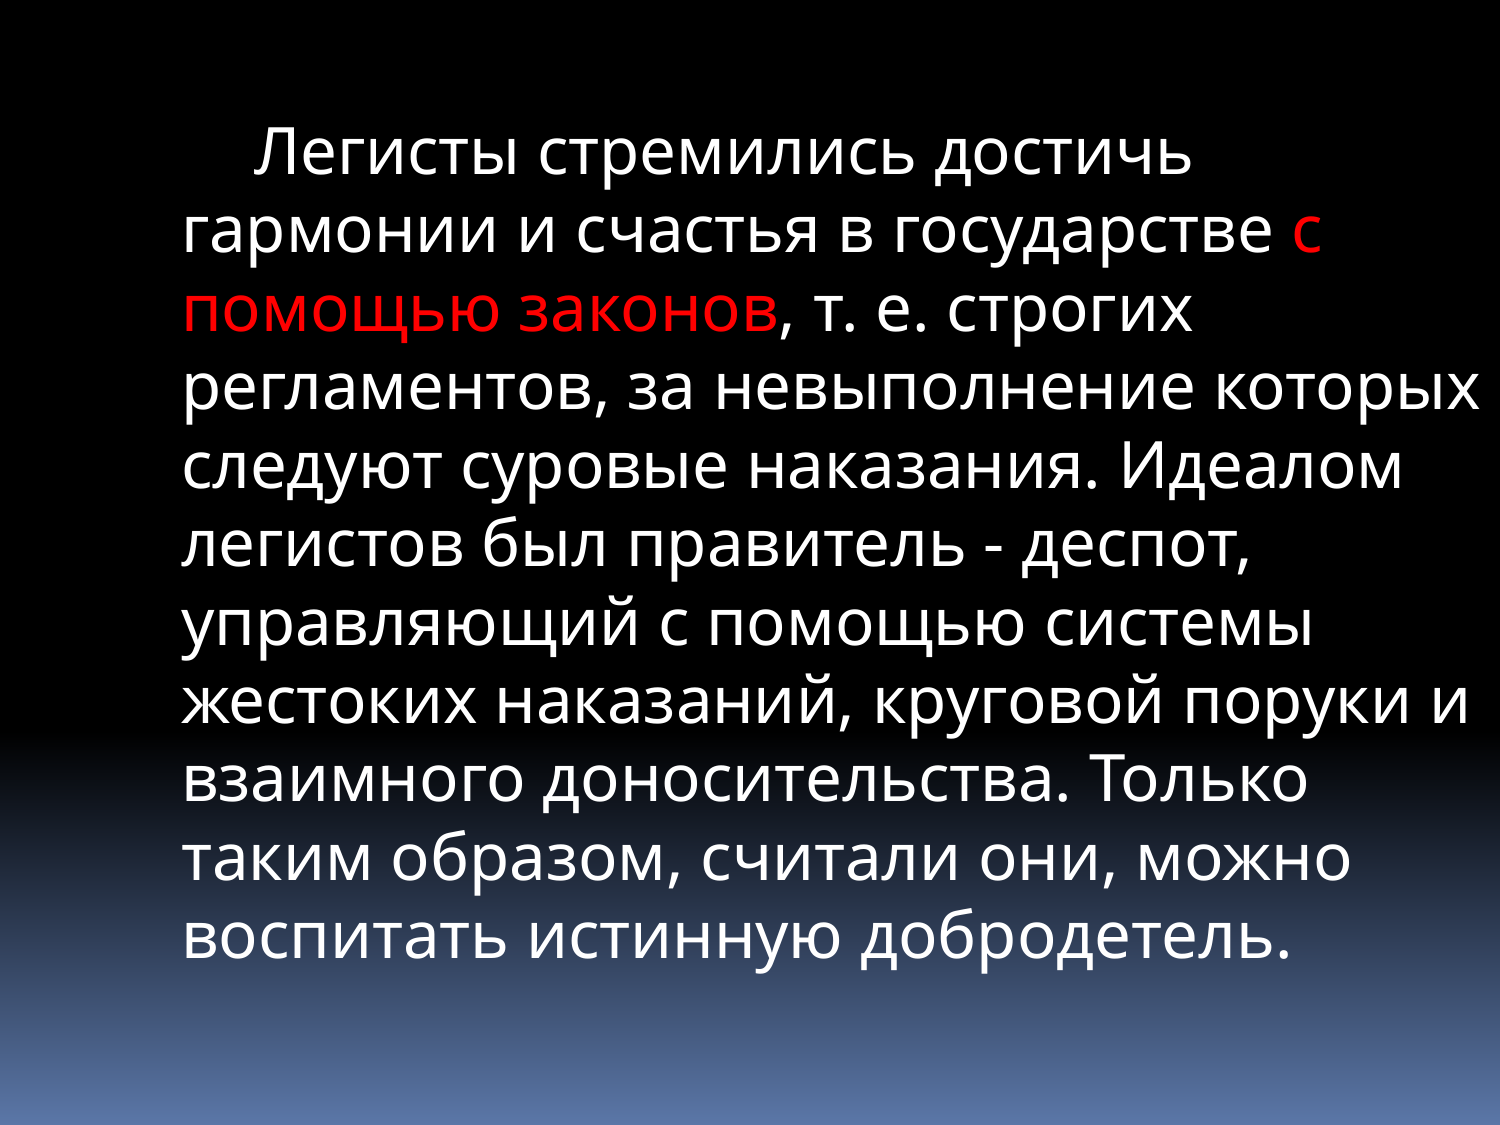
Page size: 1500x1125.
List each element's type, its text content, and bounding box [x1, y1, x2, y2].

list Легисты стремились достичь гармонии и счастья в государстве с помощью законов, т. е. строгих регламентов, за невыполнение которых следуют суровые наказания. Идеалом легистов был правитель - деспот, управляющий с помощью системы жестоких наказаний, круговой поруки и взаимного доносительства. Только таким образом, считали они, можно воспитать истинную добродетель. [100, 101, 1500, 1043]
